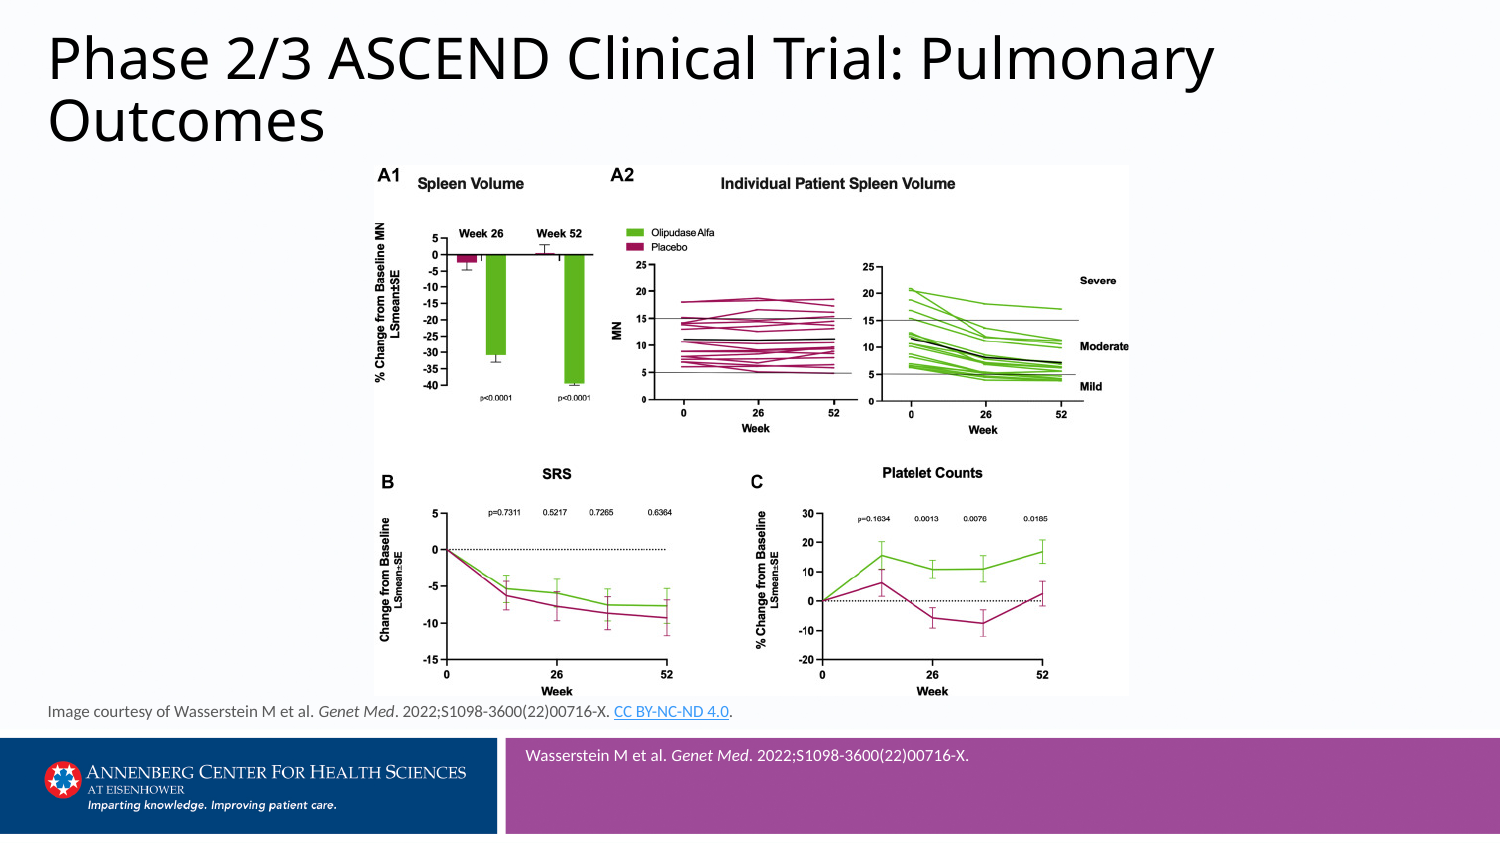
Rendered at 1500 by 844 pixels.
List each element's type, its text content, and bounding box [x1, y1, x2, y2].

title Phase 2/3 ASCEND Clinical Trial: Pulmonary Outcomes [32, 21, 1470, 163]
list Image courtesy of Wasserstein M et al. Genet Med. 2022;S1098-3600(22)00716-X. CC BY-NC-ND 4.0. [32, 695, 1470, 729]
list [374, 165, 1129, 696]
list Wasserstein M et al. Genet Med. 2022;S1098-3600(22)00716-X. [510, 739, 1470, 830]
picture [0, 0, 1500, 844]
